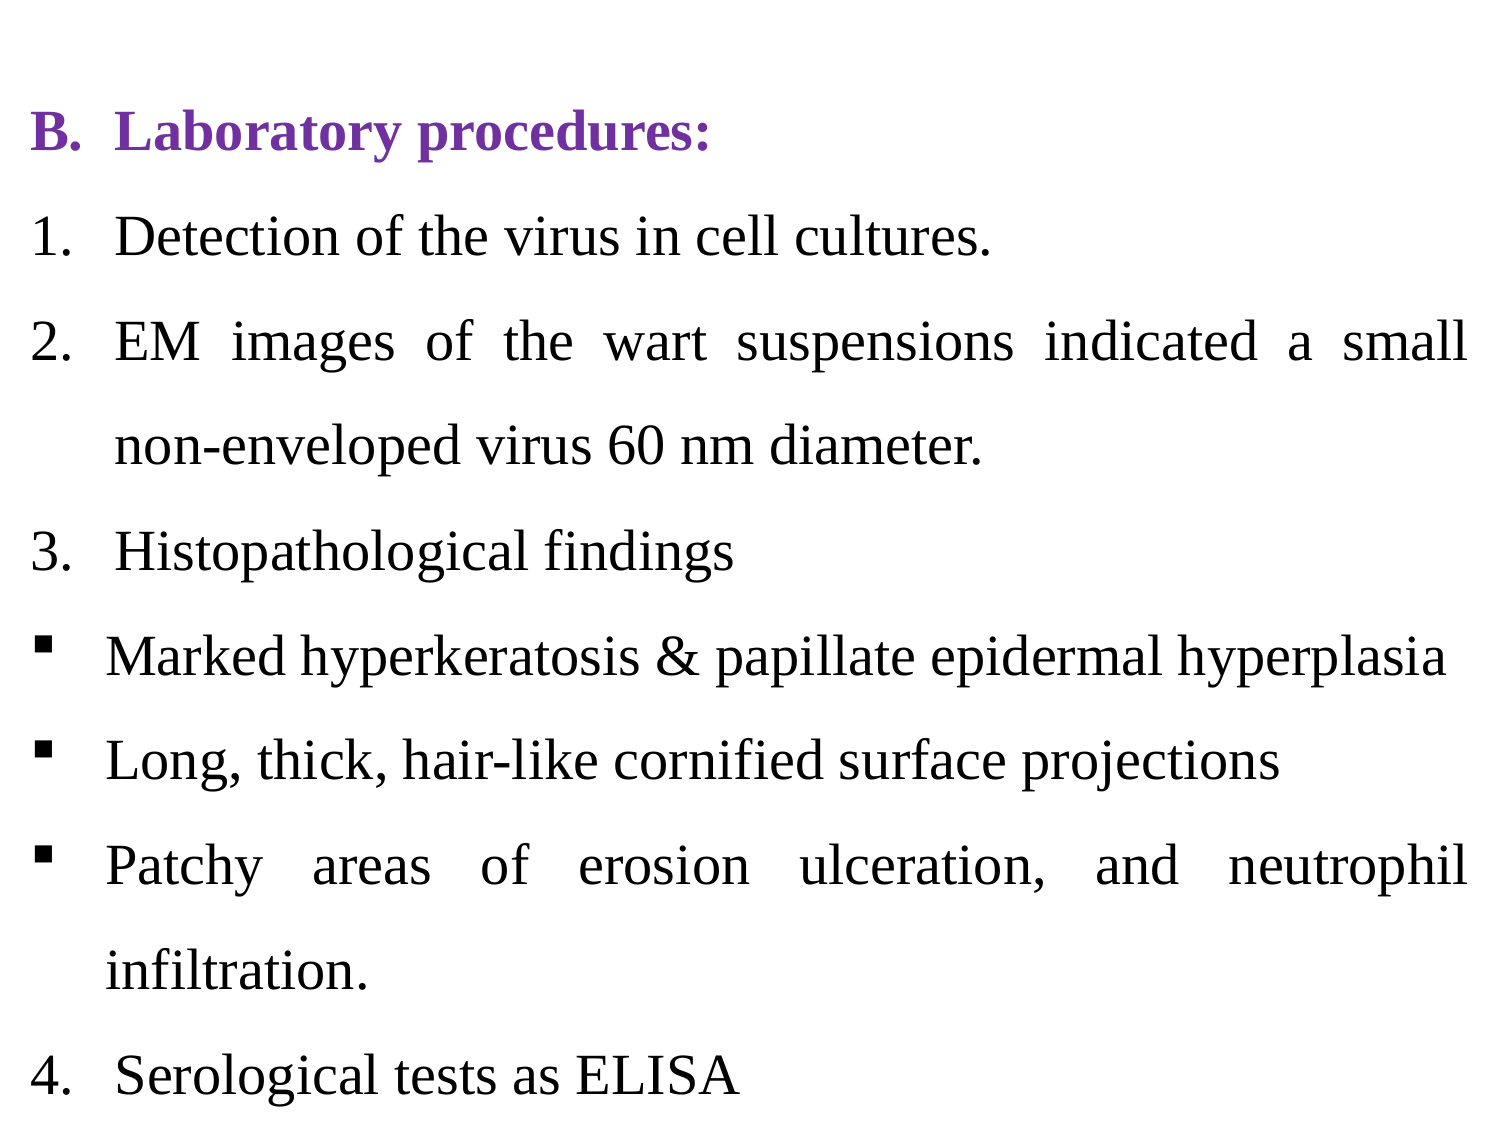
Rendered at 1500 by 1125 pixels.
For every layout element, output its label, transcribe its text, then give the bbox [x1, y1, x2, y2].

text_box Laboratory procedures: Detection of the virus in cell cultures. EM images of the wart suspensions indicated a small non-enveloped virus 60 nm diameter. Histopathological findings Marked hyperkeratosis & papillate epidermal hyperplasia Long, thick, hair-like cornified surface projections Patchy areas of erosion ulceration, and neutrophil infiltration. Serological tests as ELISA [15, 49, 1485, 1114]
